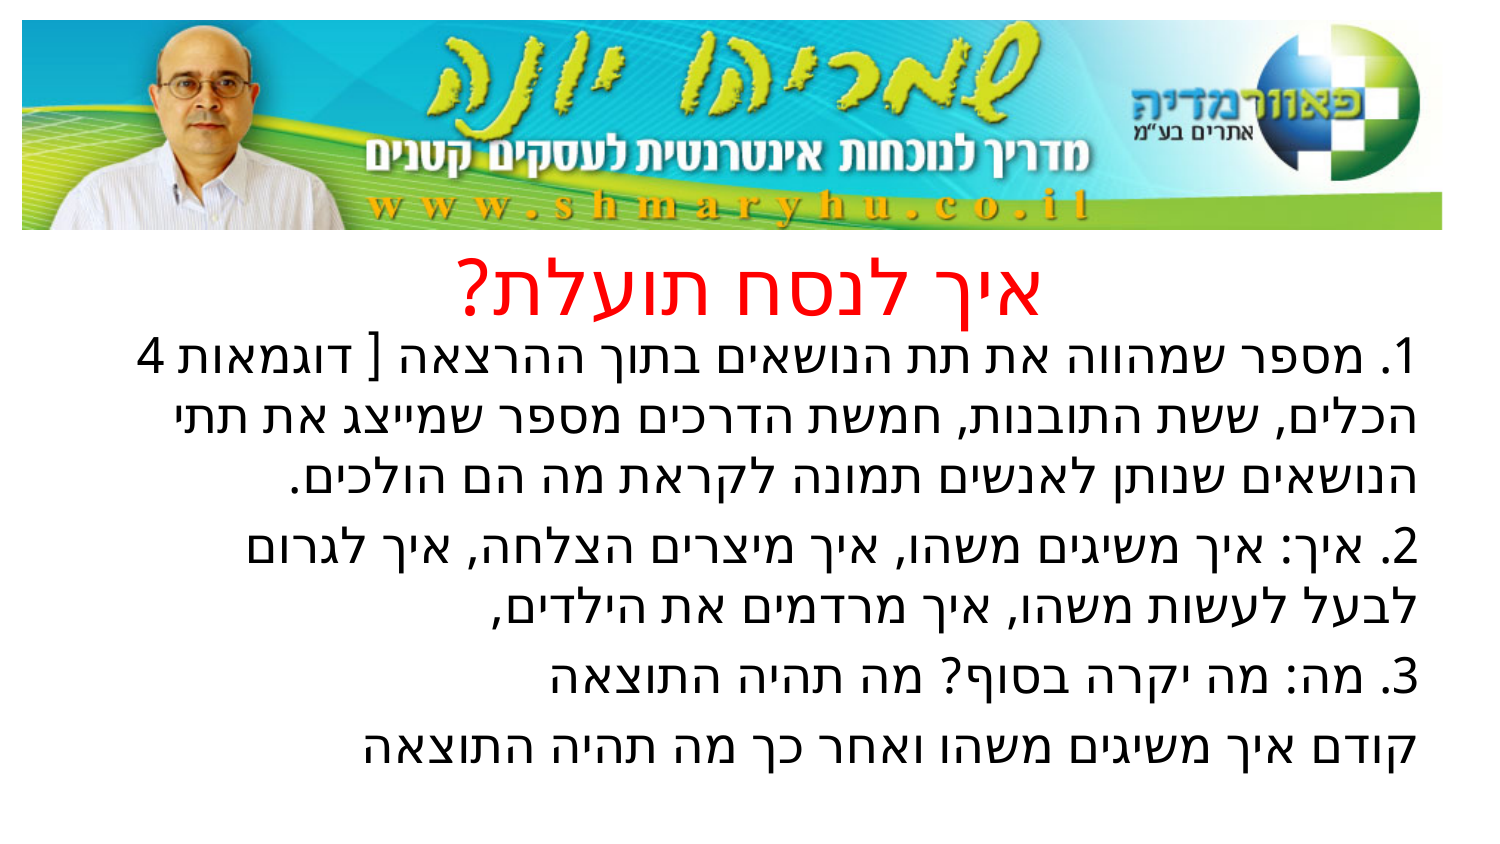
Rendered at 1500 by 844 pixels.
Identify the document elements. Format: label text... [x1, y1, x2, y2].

title איך לנסח תועלת? [112, 238, 1388, 315]
picture [21, 19, 1500, 230]
subtitle 1. מספר שמהווה את תת הנושאים בתוך ההרצאה [ דוגמאות 4 הכלים, ששת התובנות, חמשת הדרכים מספר שמייצג את תתי הנושאים שנותן לאנשים תמונה לקראת מה הם הולכים. 2. איך: איך משיגים משהו, איך מיצרים הצלחה, איך לגרום לבעל לעשות משהו, איך מרדמים את הילדים, 3. מה: מה יקרה בסוף? מה תהיה התוצאה קודם איך משיגים משהו ואחר כך מה תהיה התוצאה [112, 315, 1436, 789]
